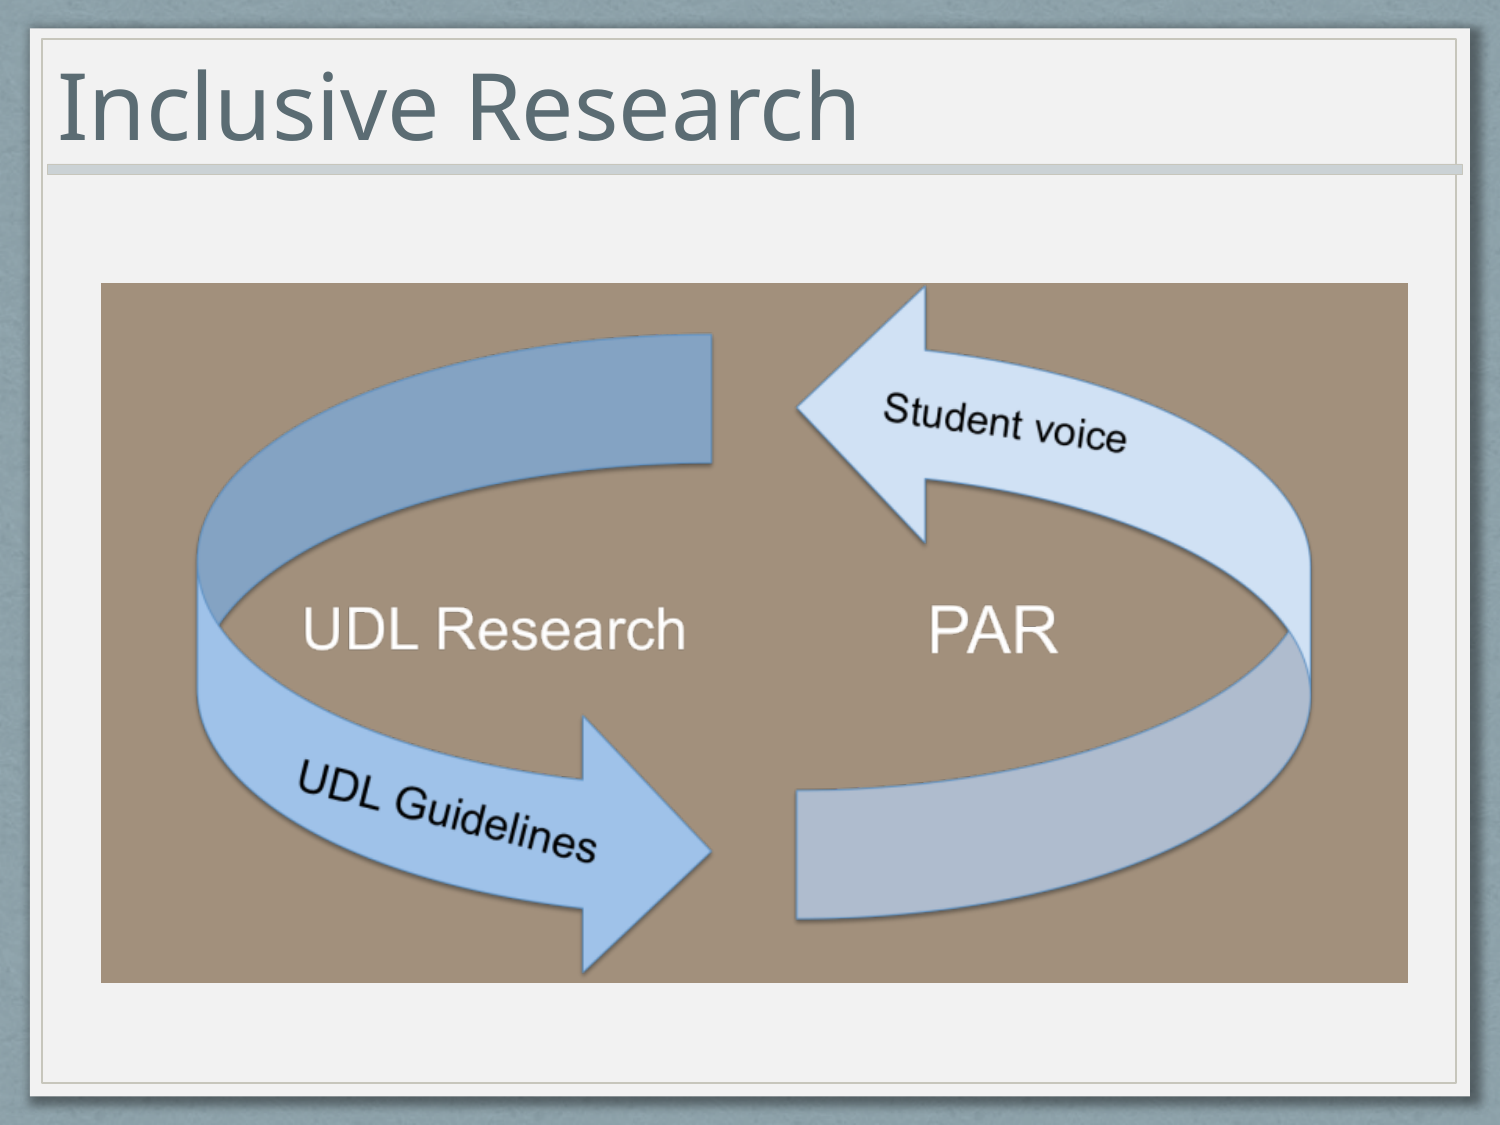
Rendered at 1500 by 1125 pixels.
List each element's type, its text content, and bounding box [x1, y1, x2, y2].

title Inclusive Research [41, 40, 1353, 167]
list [100, 282, 1409, 983]
